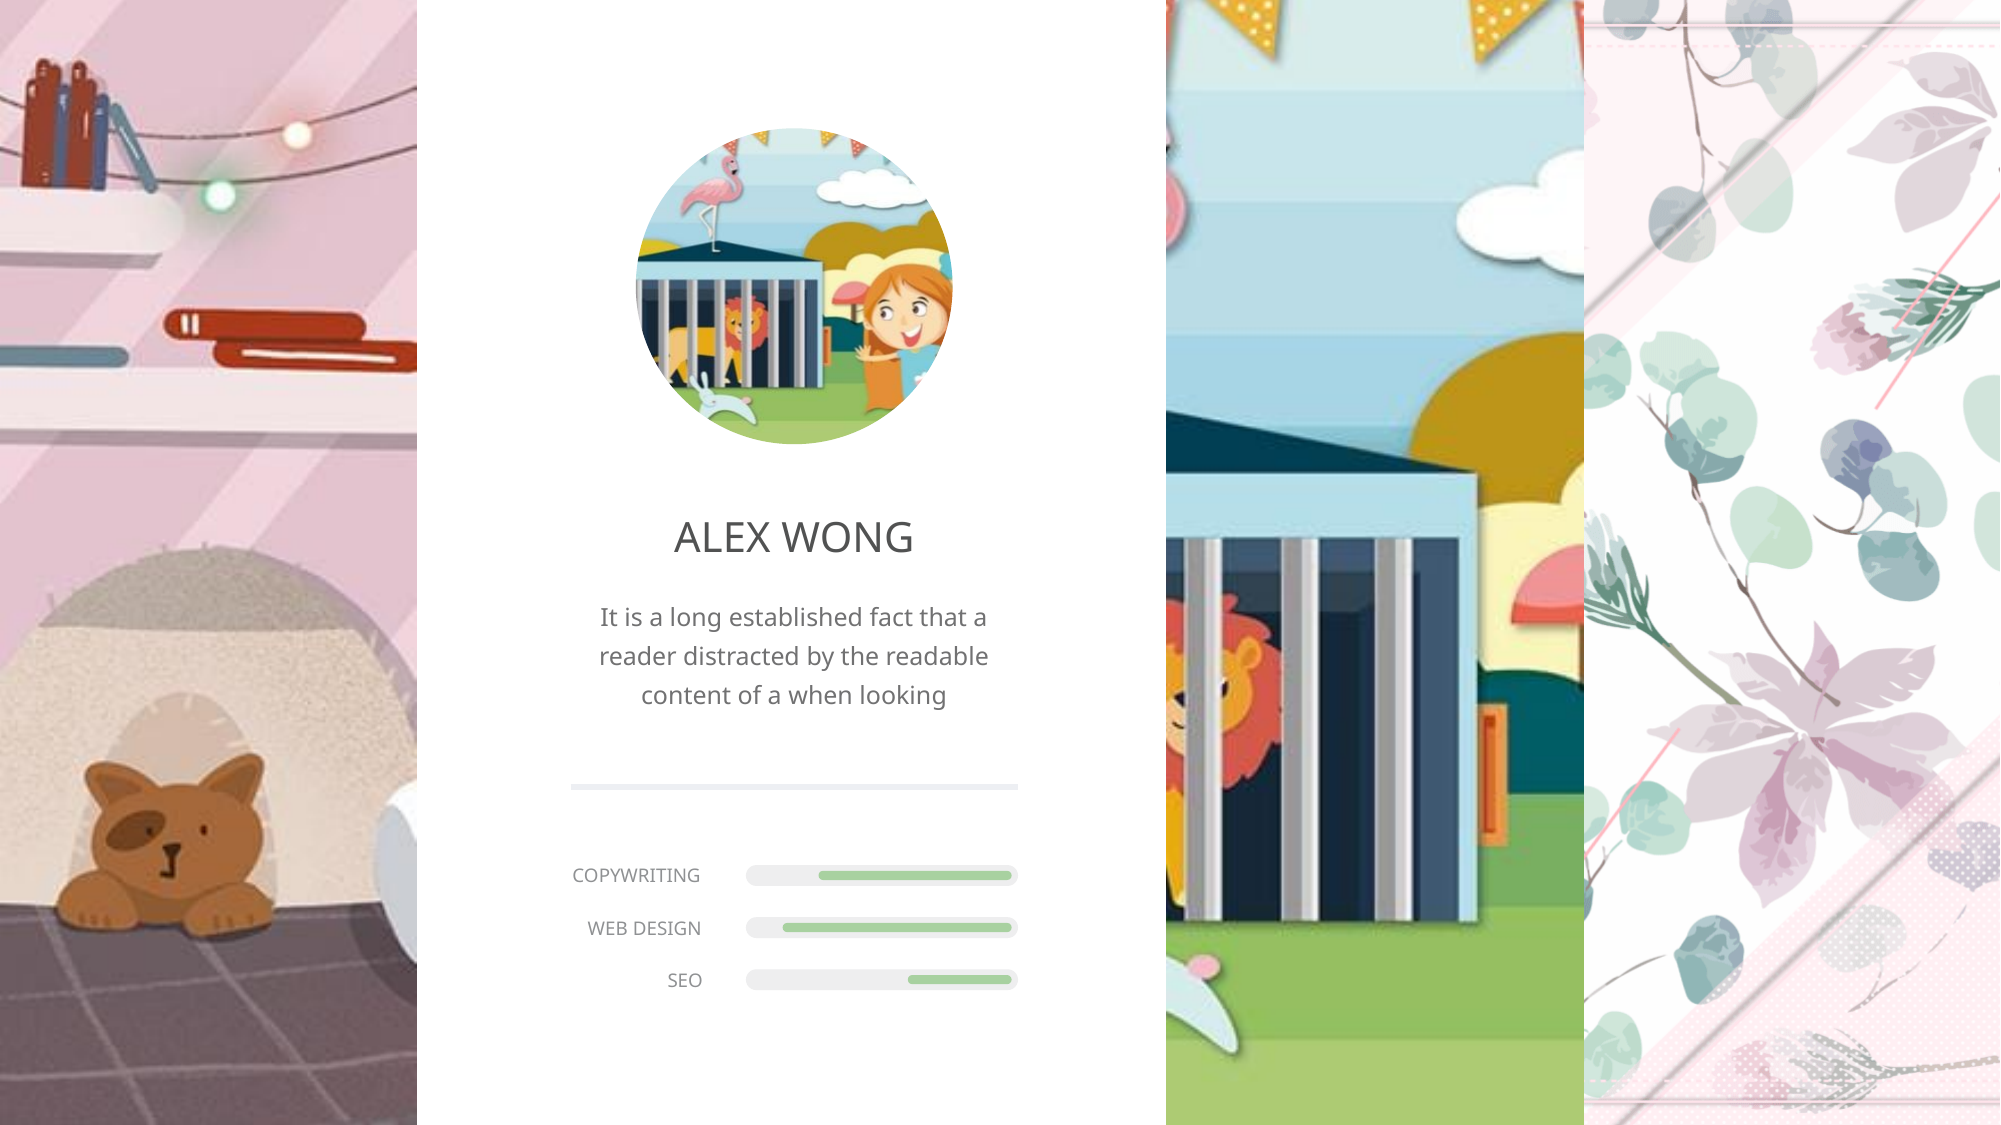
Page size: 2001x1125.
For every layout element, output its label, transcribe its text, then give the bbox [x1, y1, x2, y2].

text_box [745, 969, 1019, 991]
text_box SEO [663, 964, 708, 995]
text_box ALEX WONG [669, 506, 919, 565]
text_box It is a long established fact that a reader distracted by the readable content of a when looking [594, 588, 994, 714]
text_box [818, 870, 1012, 881]
text_box [782, 922, 1012, 933]
picture [1166, 0, 2000, 1125]
text_box [745, 865, 1019, 886]
text_box Copywriting [568, 859, 705, 891]
text_box WEB DESIGN [583, 912, 706, 943]
text_box [907, 975, 1012, 985]
text_box [745, 917, 1019, 939]
picture [0, 0, 417, 1125]
picture [635, 128, 953, 445]
